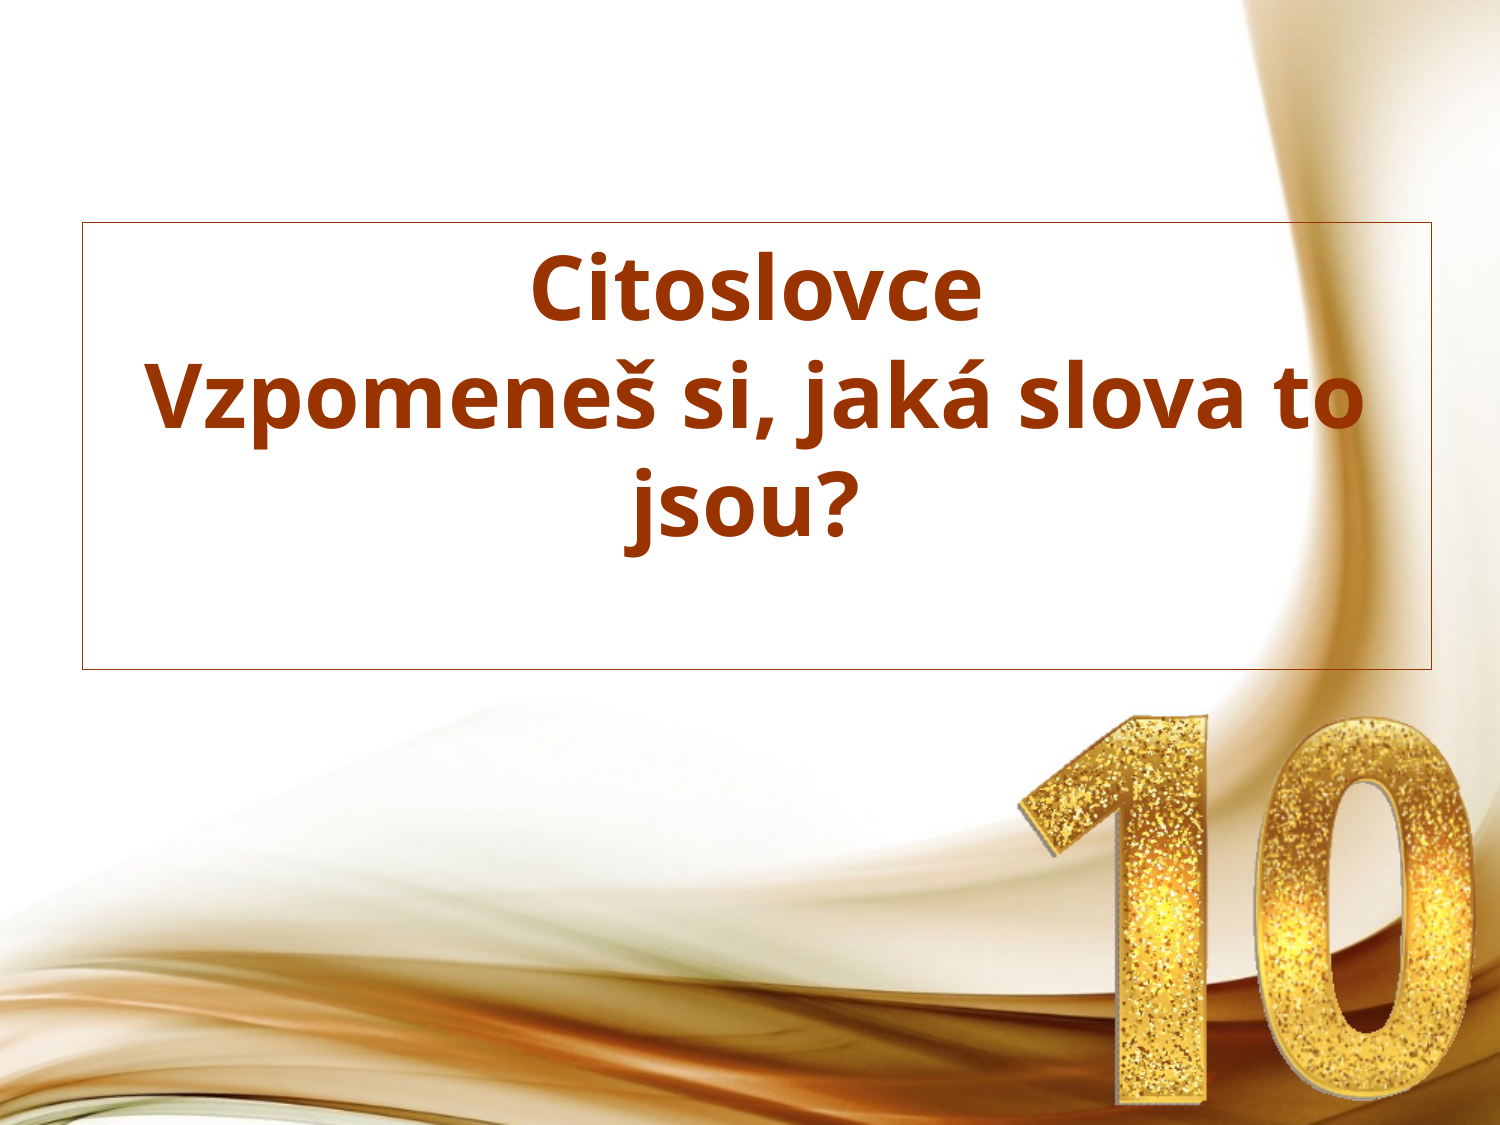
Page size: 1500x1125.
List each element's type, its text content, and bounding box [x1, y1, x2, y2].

title Citoslovce Vzpomeneš si, jaká slova to jsou? [82, 222, 1432, 670]
picture [0, 0, 1500, 1125]
